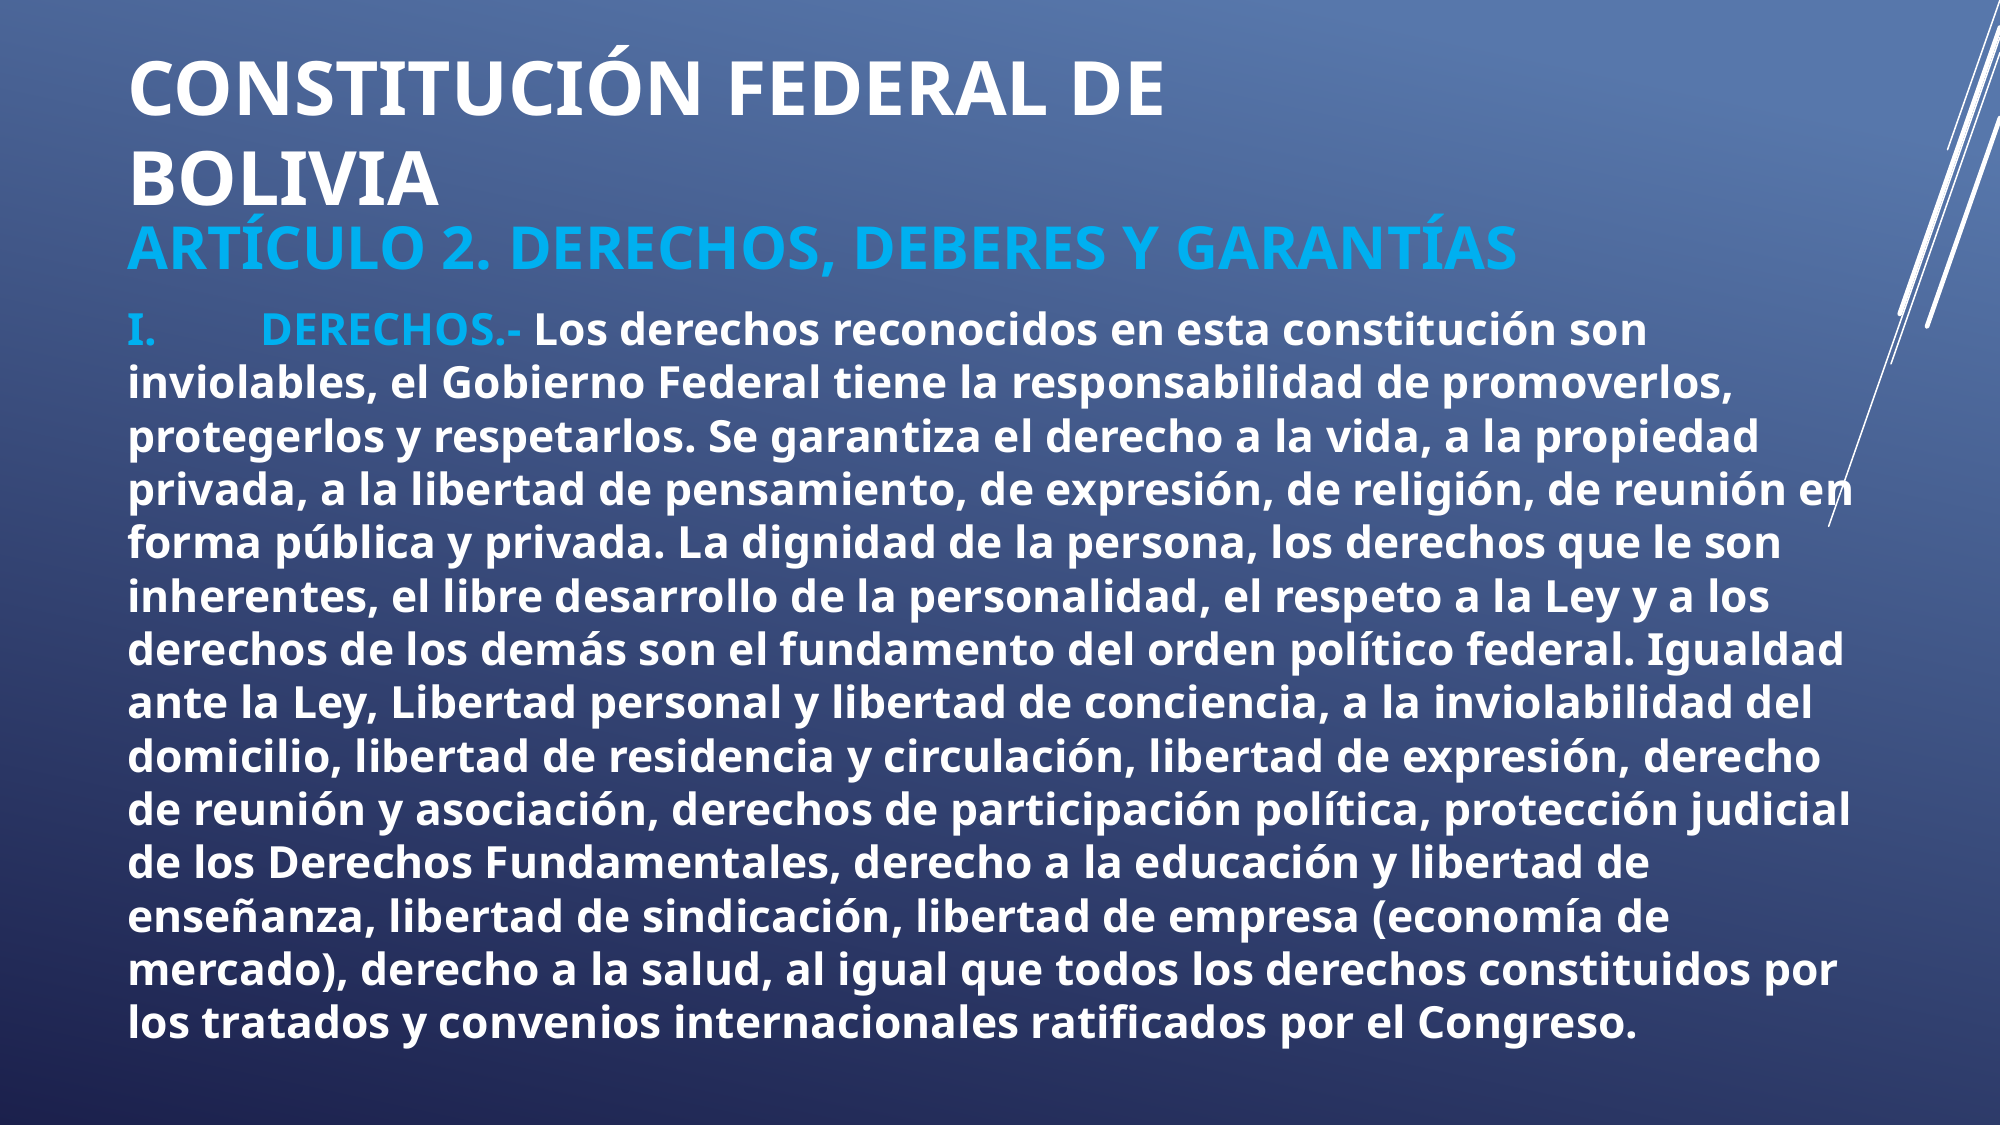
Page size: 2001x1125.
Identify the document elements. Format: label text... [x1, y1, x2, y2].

title CONSTITUCIÓN FEDERAL DE BOLIVIA [112, 59, 1513, 202]
subtitle ARTÍCULO 2. DERECHOS, DEBERES Y GARANTÍAS I. DERECHOS.- Los derechos reconocidos en esta constitución son inviolables, el Gobierno Federal tiene la responsabilidad de promoverlos, protegerlos y respetarlos. Se garantiza el derecho a la vida, a la propiedad privada, a la libertad de pensamiento, de expresión, de religión, de reunión en forma pública y privada. La dignidad de la persona, los derechos que le son inherentes, el libre desarrollo de la personalidad, el respeto a la Ley y a los derechos de los demás son el fundamento del orden político federal. Igualdad ante la Ley, Libertad personal y libertad de conciencia, a la inviolabilidad del domicilio, libertad de residencia y circulación, libertad de expresión, derecho de reunión y asociación, derechos de participación política, protección judicial de los Derechos Fundamentales, derecho a la educación y libertad de enseñanza, libertad de sindicación, libertad de empresa (economía de mercado), derecho a la salud, al igual que todos los derechos constituidos por los tratados y convenios internacionales ratificados por el Congreso. [112, 202, 1888, 1066]
